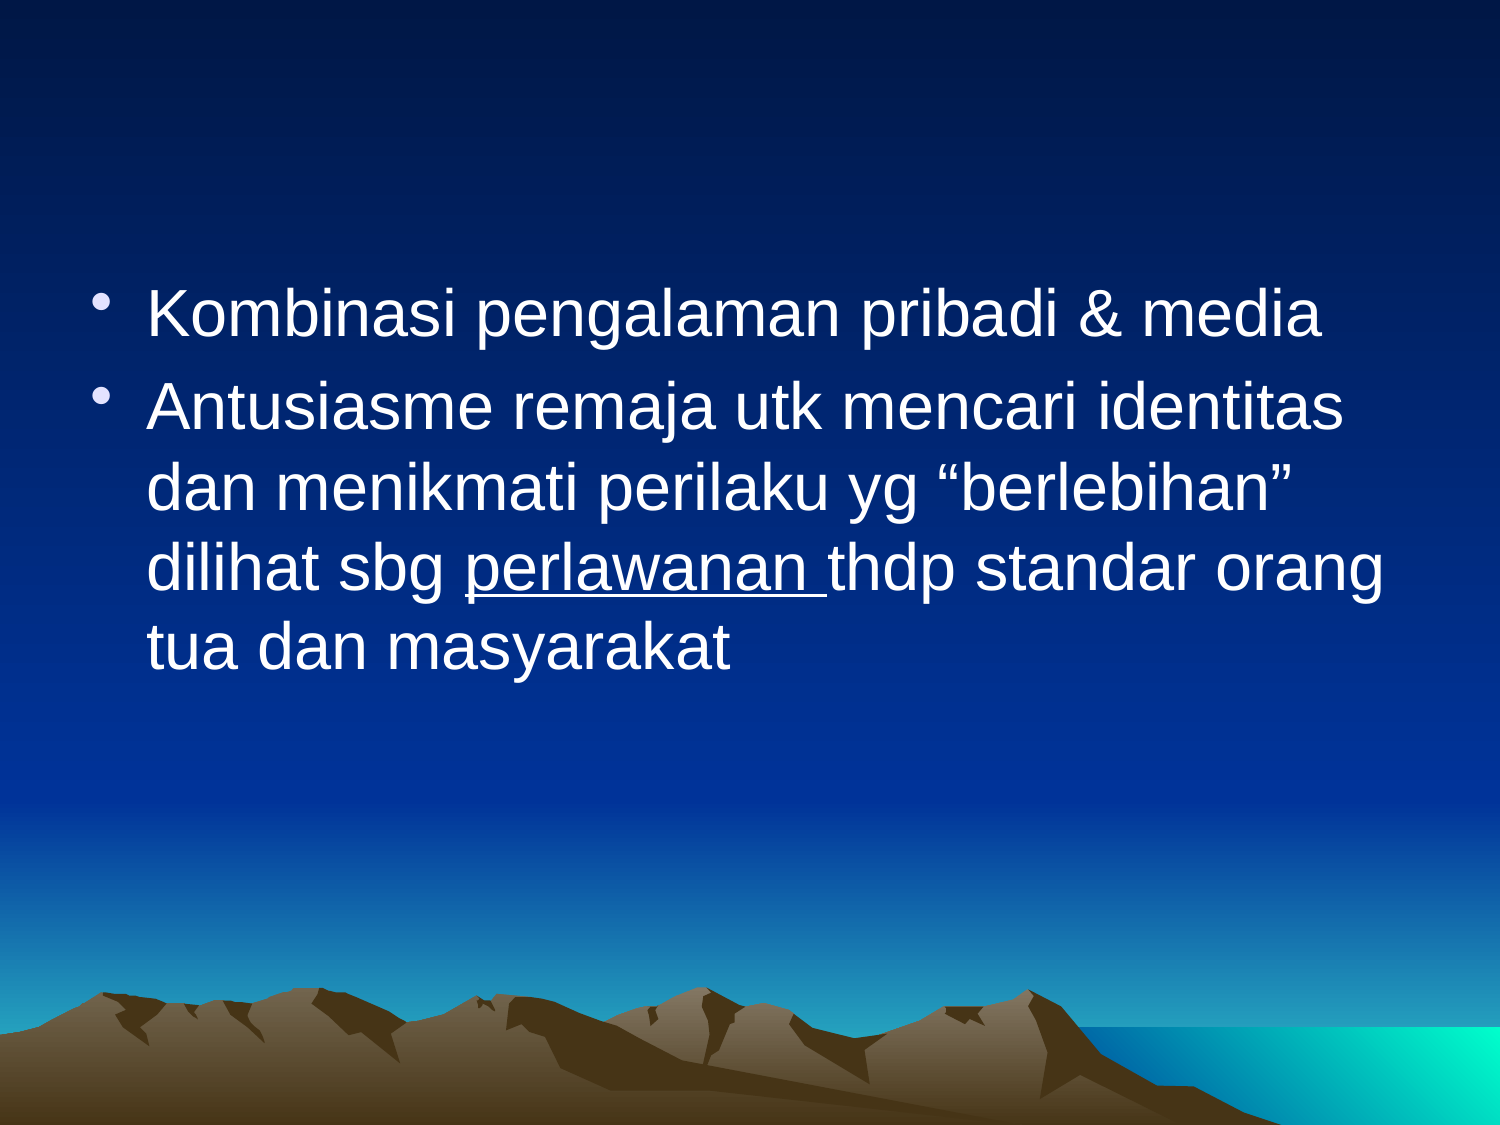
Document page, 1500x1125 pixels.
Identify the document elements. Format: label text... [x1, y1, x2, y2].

list Kombinasi pengalaman pribadi & media Antusiasme remaja utk mencari identitas dan menikmati perilaku yg “berlebihan” dilihat sbg perlawanan thdp standar orang tua dan masyarakat [74, 262, 1426, 1001]
